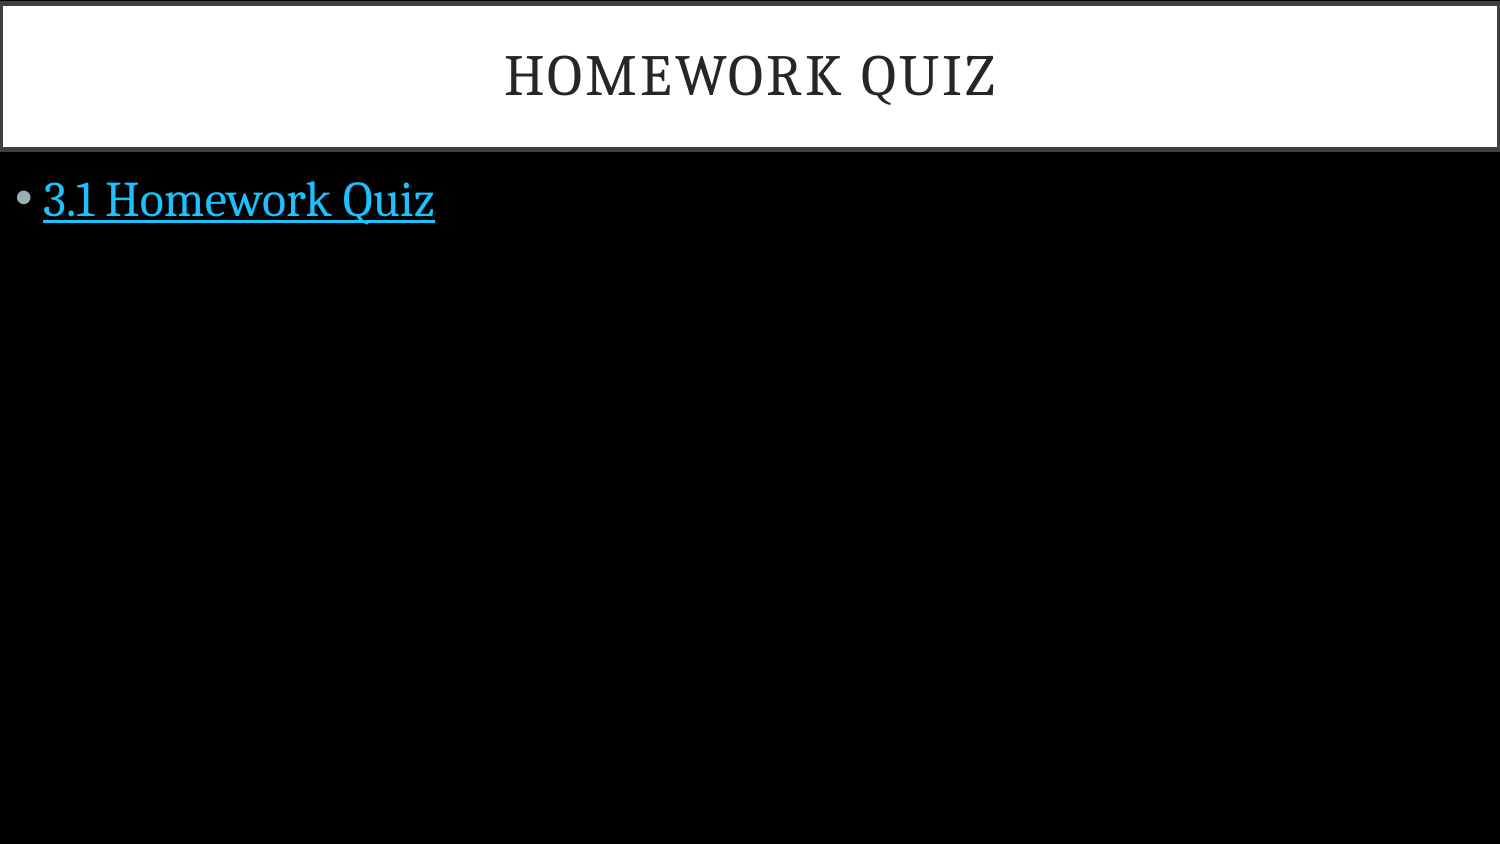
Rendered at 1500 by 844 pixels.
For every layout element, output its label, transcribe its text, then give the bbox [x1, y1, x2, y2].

list 3.1 Homework Quiz [0, 159, 1500, 765]
title Homework Quiz [0, 1, 1500, 152]
